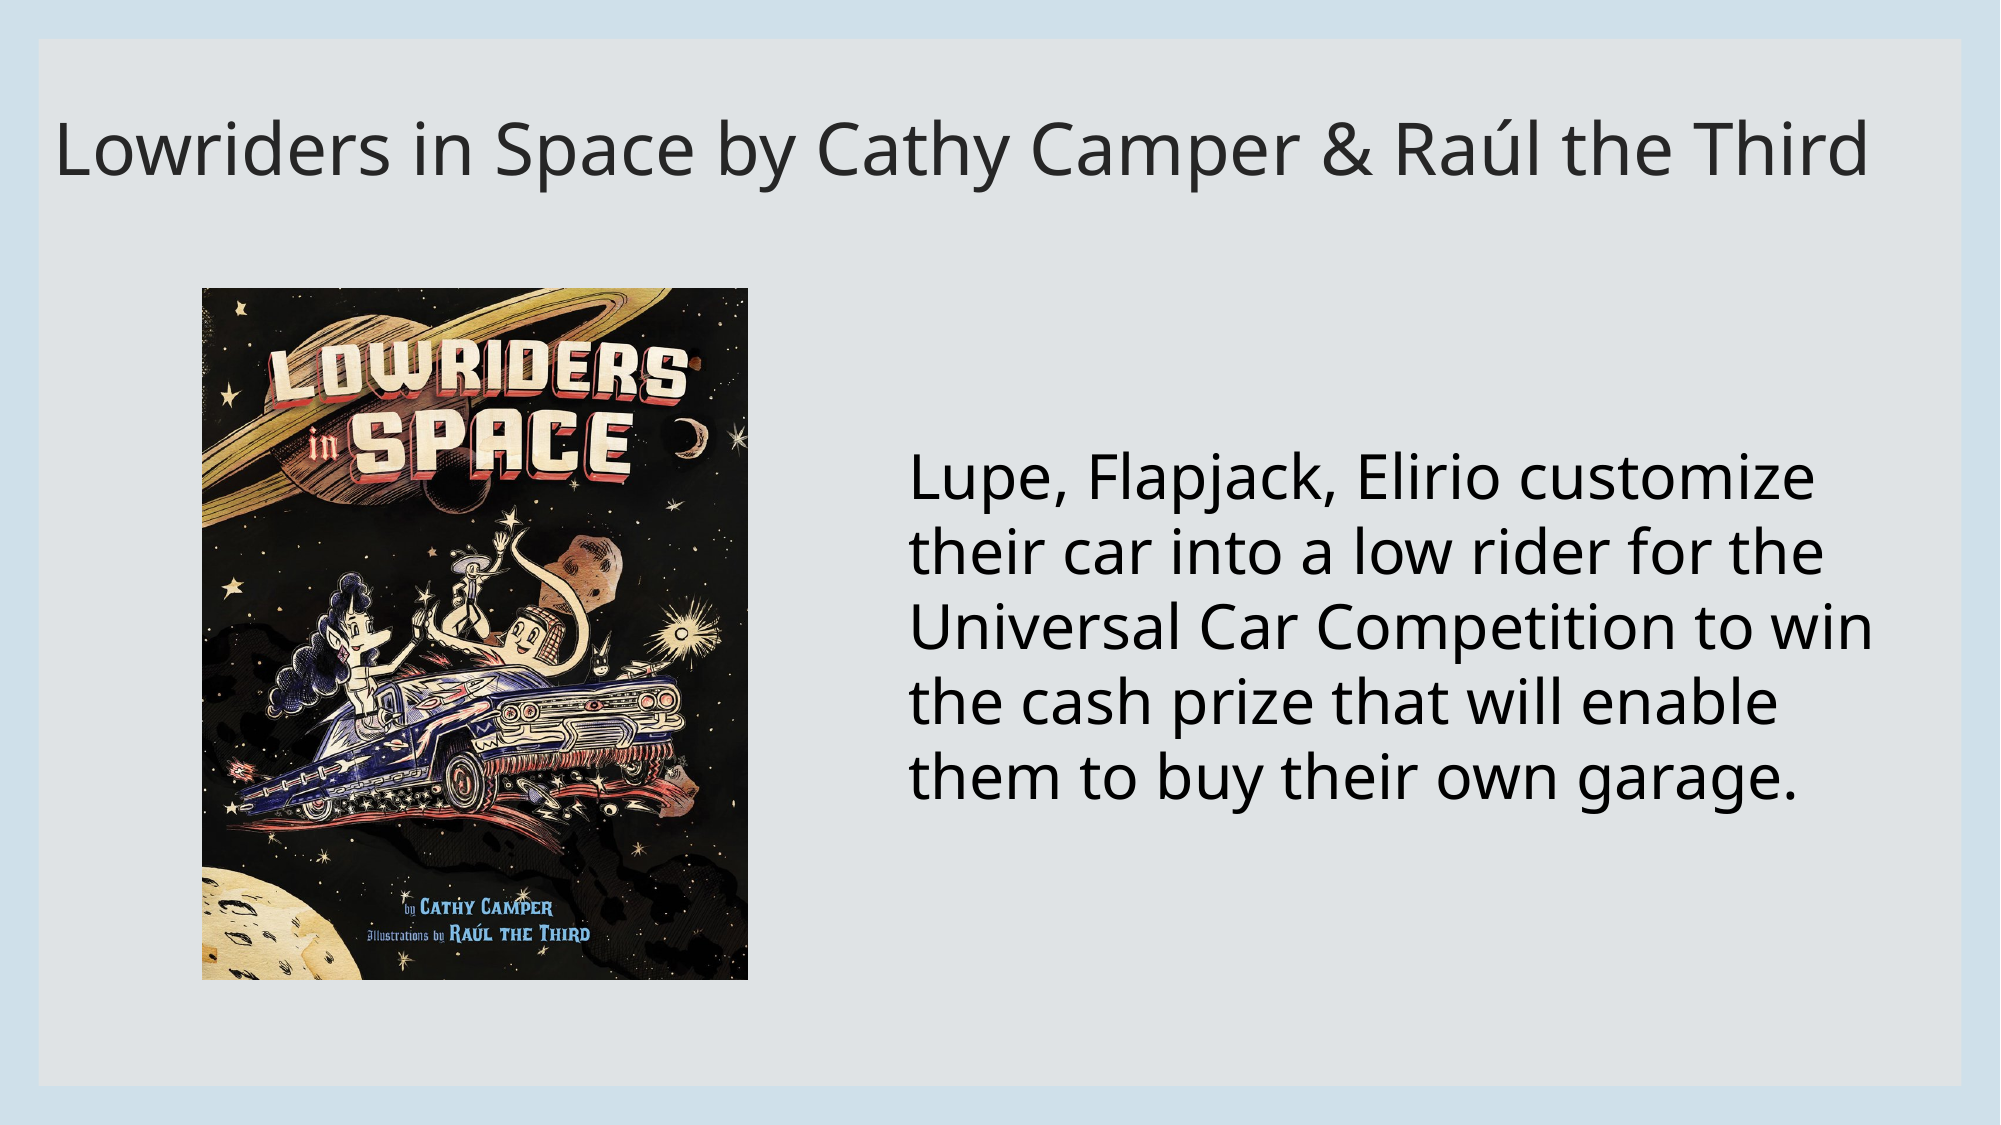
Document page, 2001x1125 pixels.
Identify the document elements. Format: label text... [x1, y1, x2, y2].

title Lowriders in Space by Cathy Camper & Raúl the Third [39, 39, 1962, 265]
list Lupe, Flapjack, Elirio customize their car into a low rider for the Universal Car Competition to win the cash prize that will enable them to buy their own garage. [893, 429, 1938, 839]
picture [202, 288, 748, 980]
